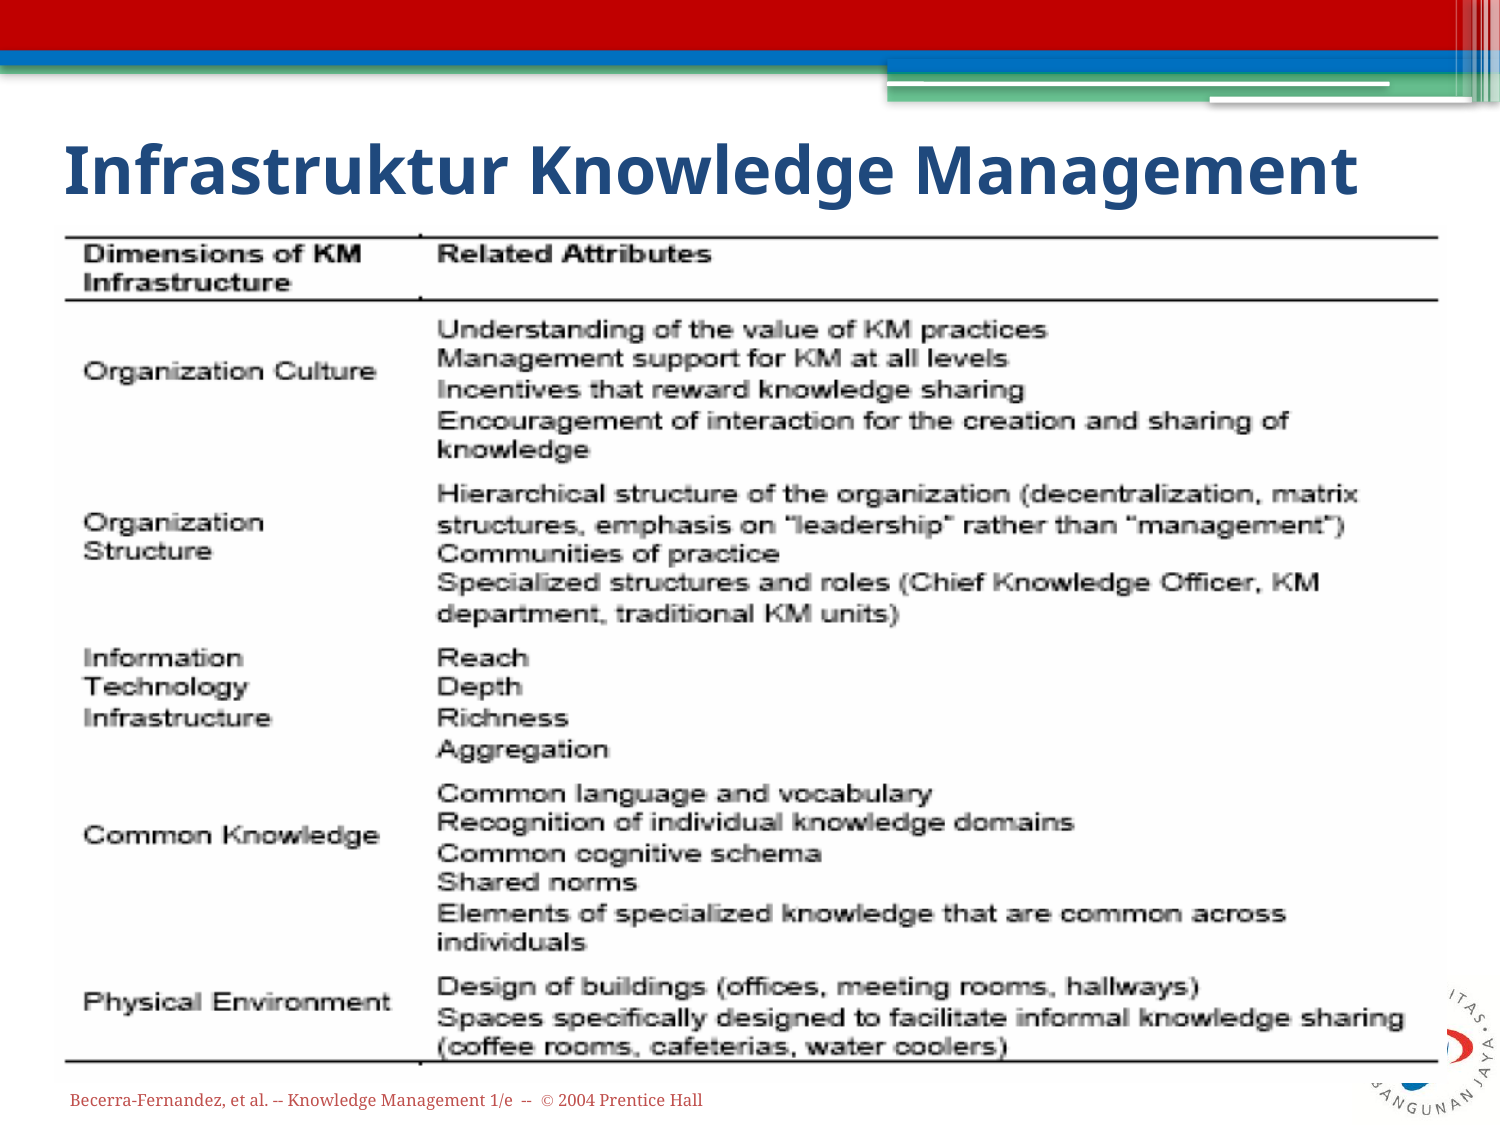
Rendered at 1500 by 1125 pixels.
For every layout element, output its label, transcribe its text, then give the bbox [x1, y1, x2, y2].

title Infrastruktur Knowledge Management [49, 79, 1500, 256]
picture [54, 225, 1500, 1125]
footer Becerra-Fernandez, et al. -- Knowledge Management 1/e -- © 2004 Prentice Hall [54, 1092, 798, 1125]
